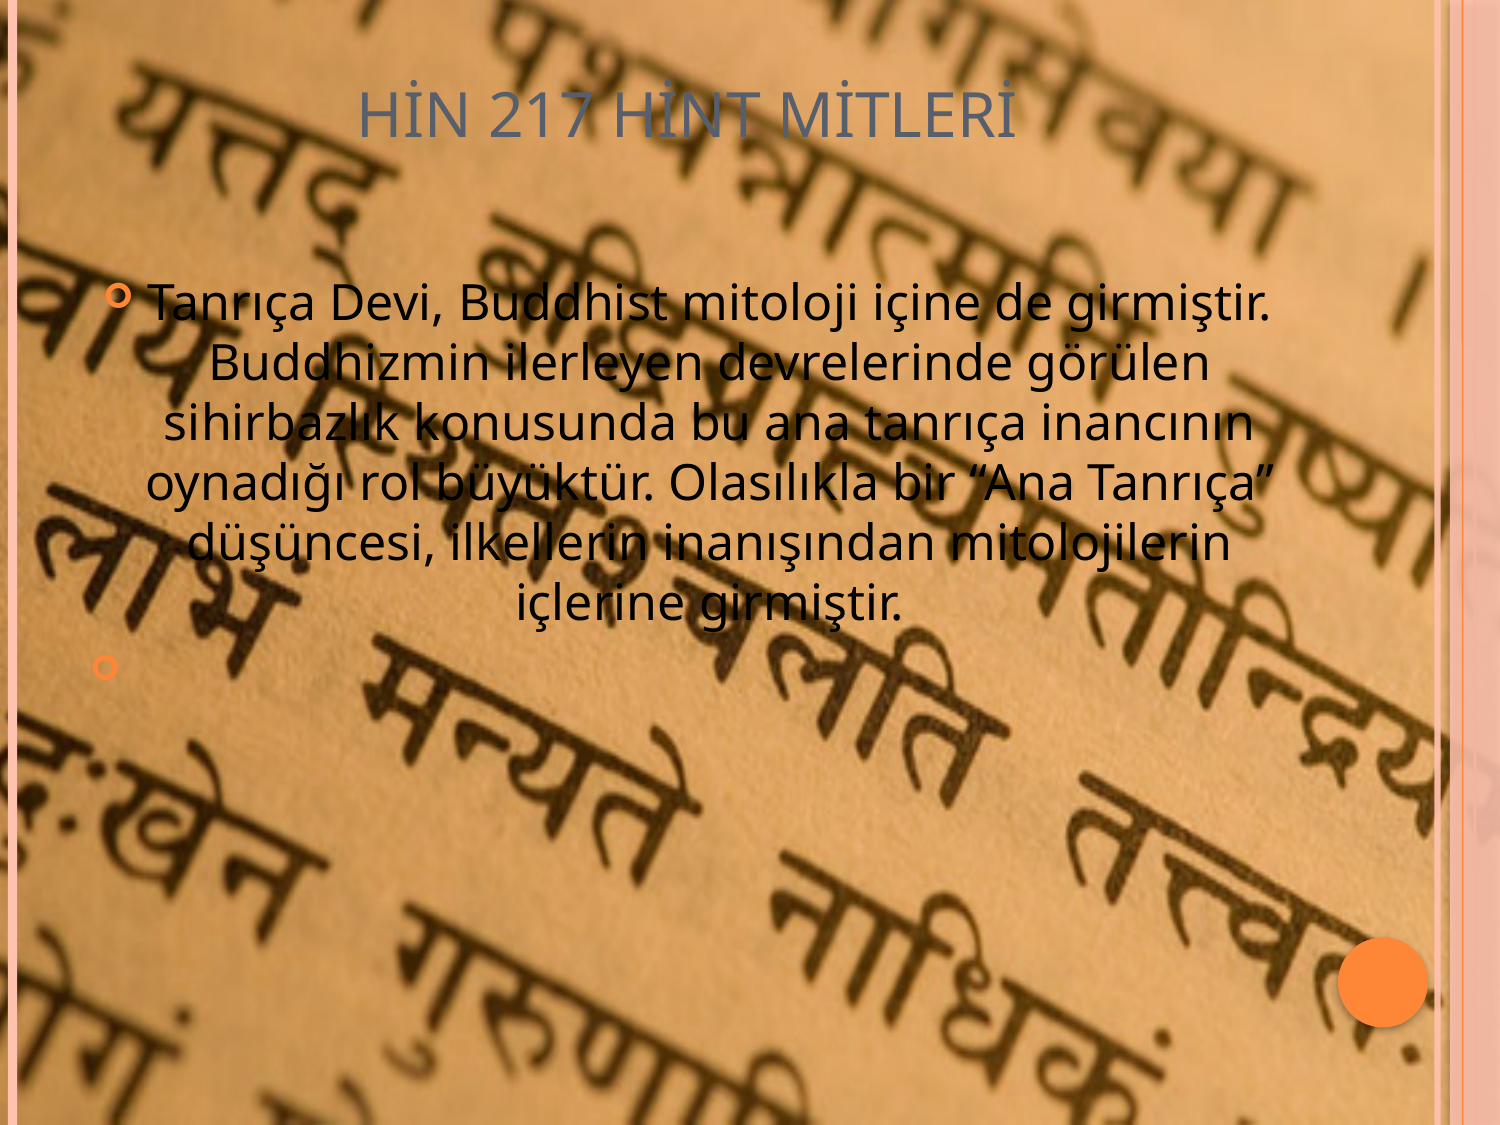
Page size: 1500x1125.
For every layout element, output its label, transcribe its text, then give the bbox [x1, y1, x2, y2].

picture [1441, 0, 1449, 1125]
list Tanrıça Devi, Buddhist mitoloji içine de girmiştir. Buddhizmin ilerleyen devrelerinde görülen sihirbazlık konusunda bu ana tanrıça inancının oynadığı rol büyüktür. Olasılıkla bir “Ana Tanrıça” düşüncesi, ilkellerin inanışından mitolojilerin içlerine girmiştir. [75, 262, 1300, 1062]
picture [18, 0, 1434, 1125]
title HİN 217 HİNT MİTLERİ [75, 45, 1300, 233]
picture [0, 0, 7, 1125]
